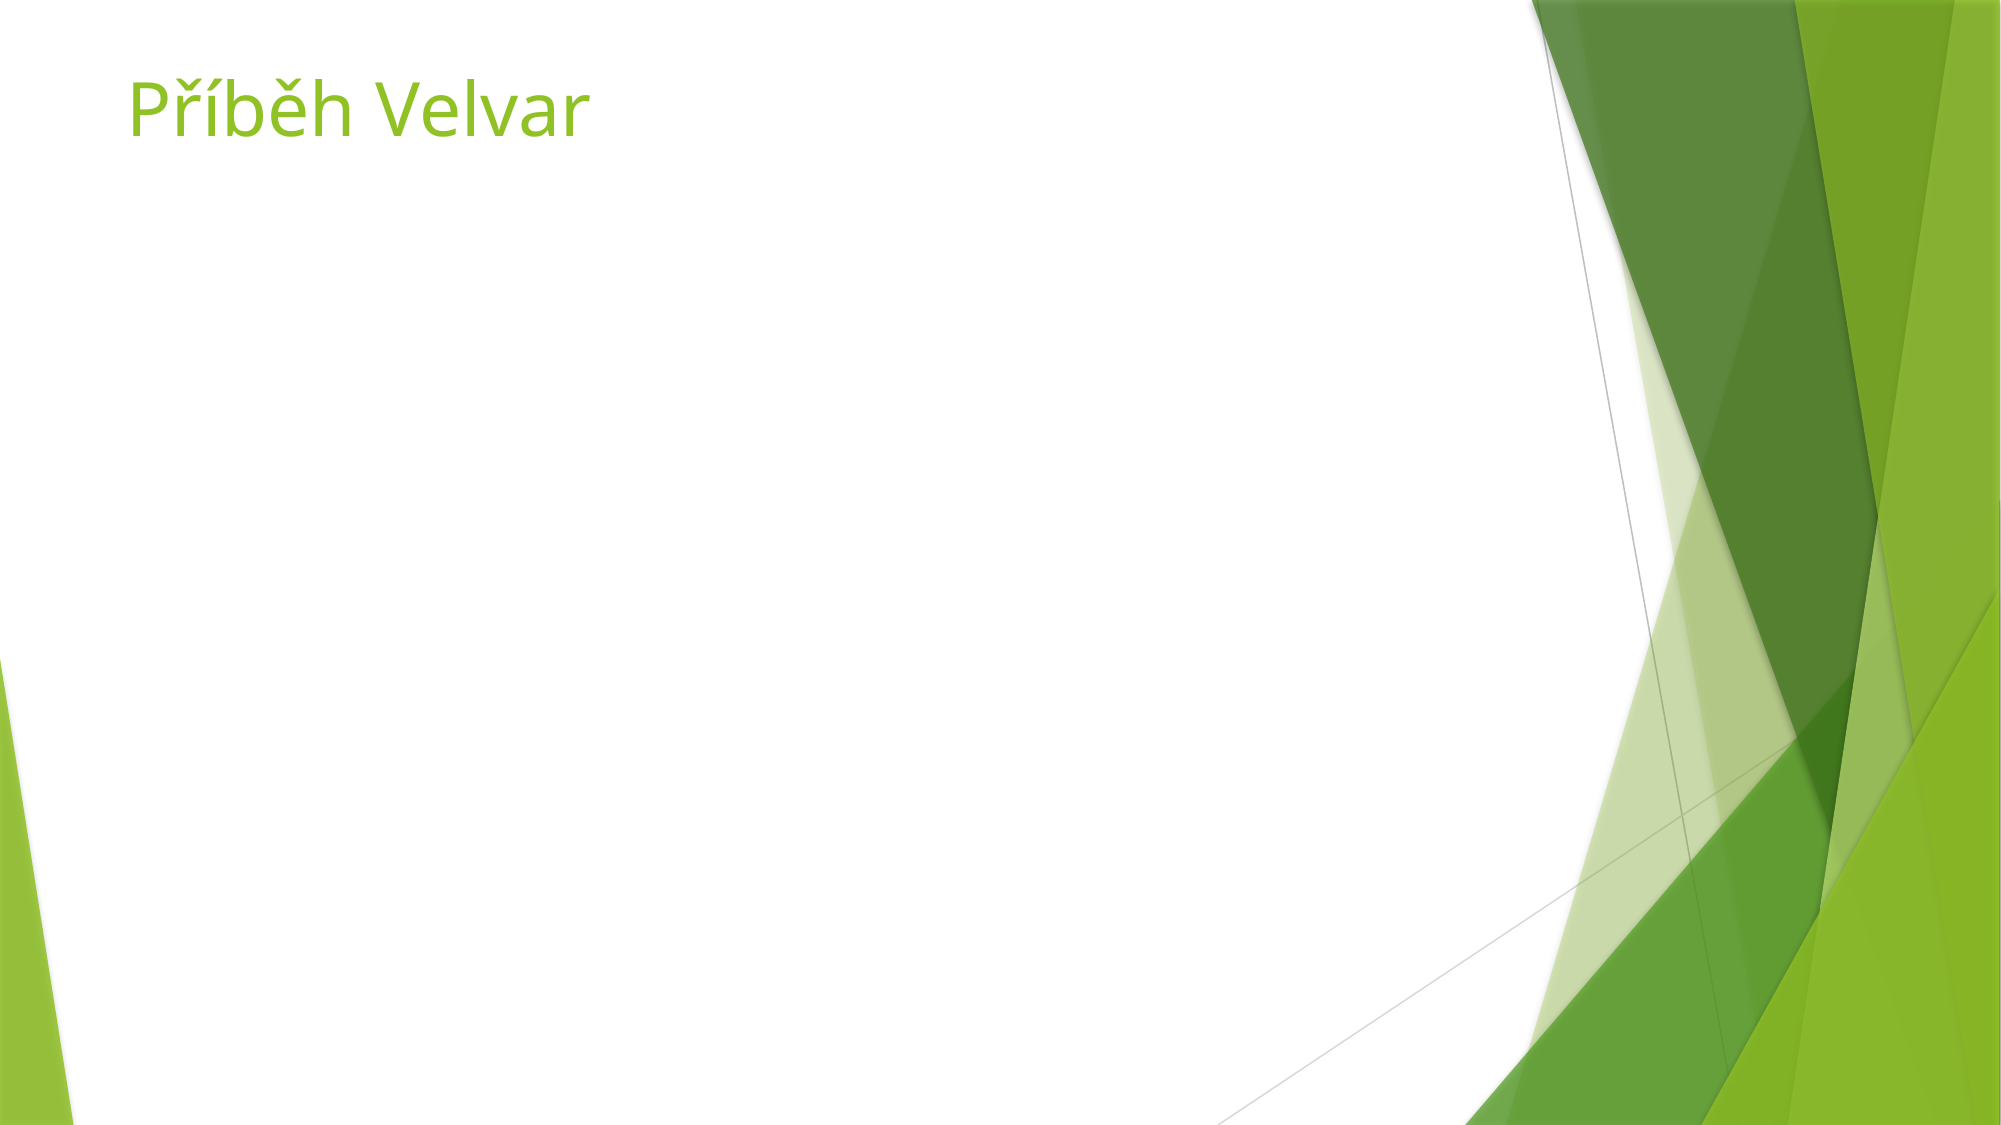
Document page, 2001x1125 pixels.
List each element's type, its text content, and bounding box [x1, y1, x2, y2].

title Příběh Velvar [111, 54, 1522, 271]
